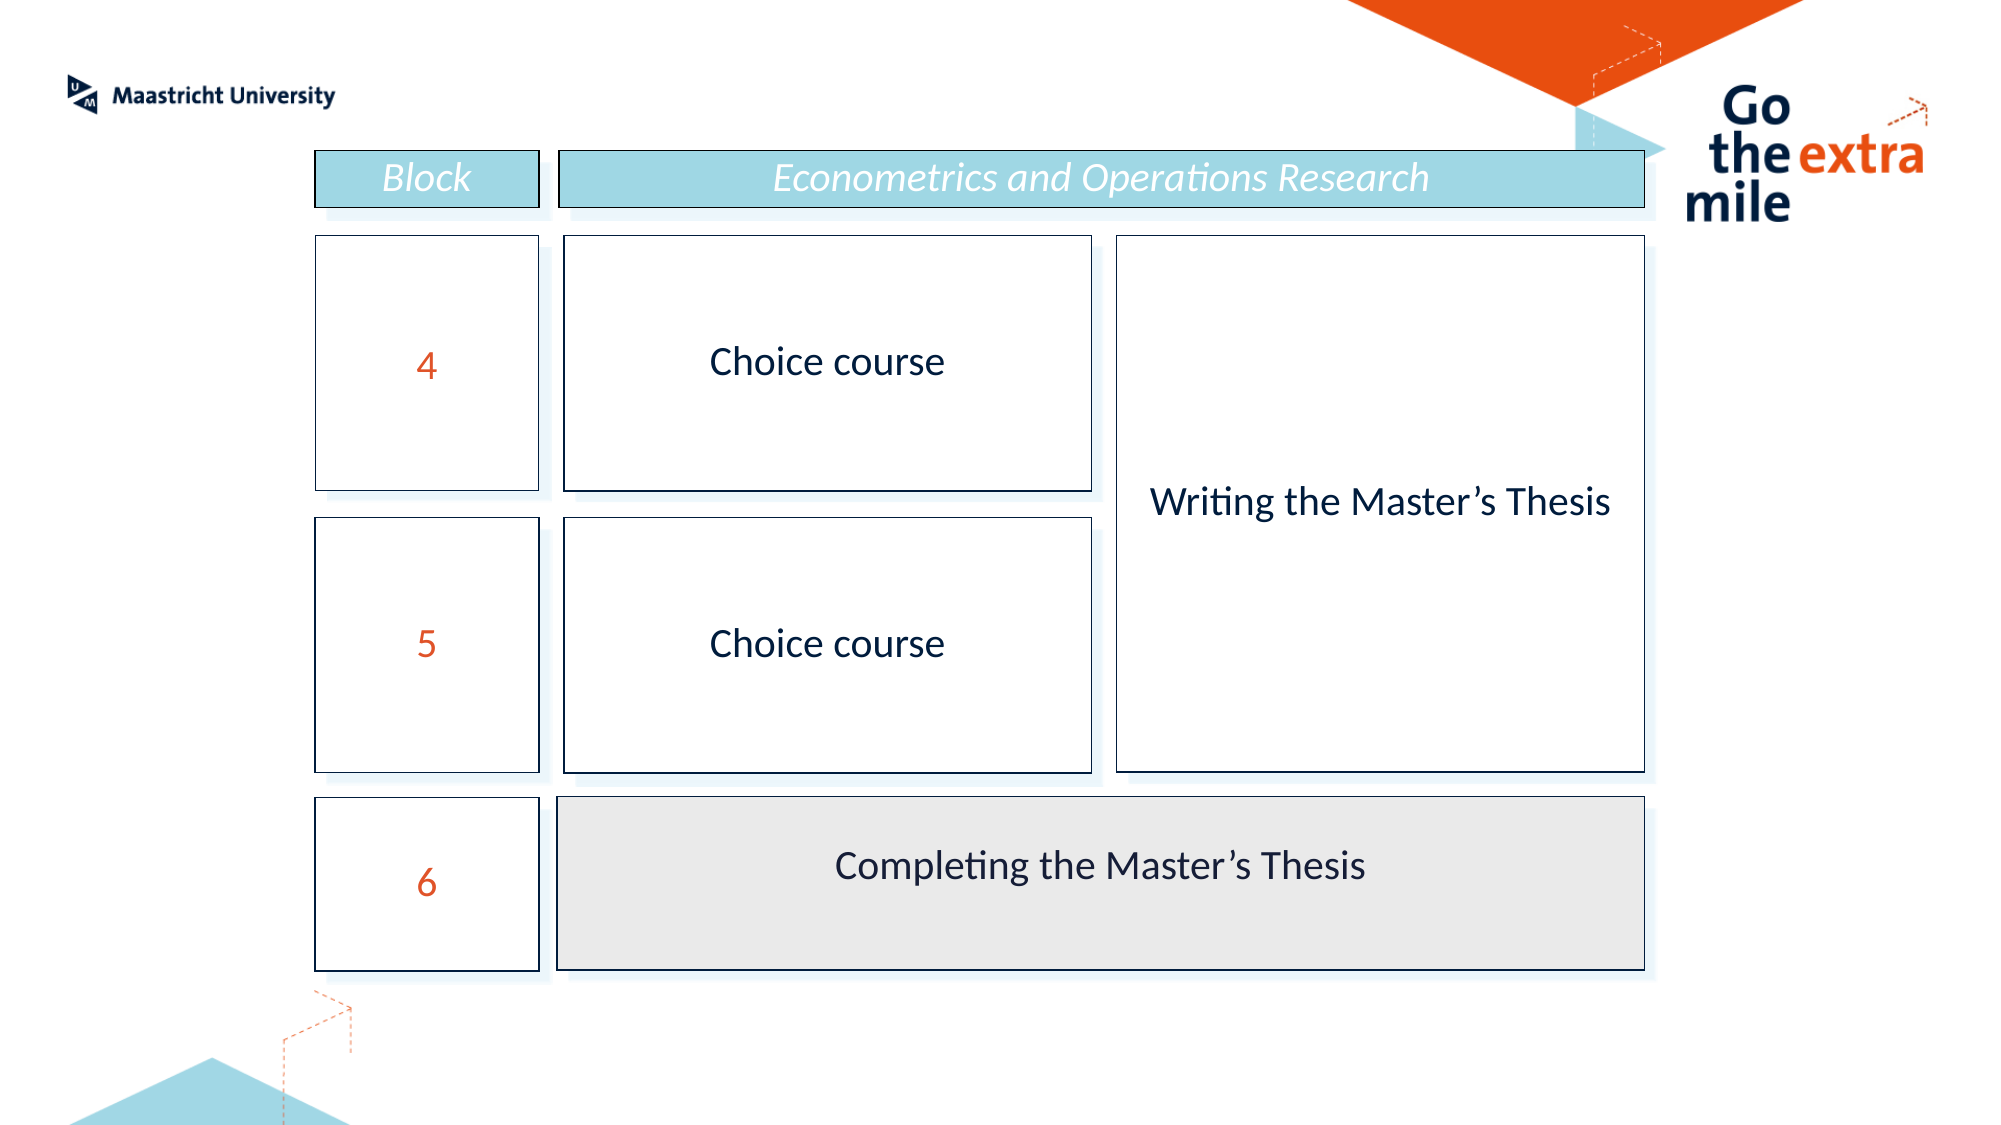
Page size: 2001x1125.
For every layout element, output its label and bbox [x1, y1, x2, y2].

picture [0, 0, 340, 119]
text_box [315, 150, 1645, 972]
picture [1341, 0, 2000, 224]
picture [0, 984, 361, 1125]
